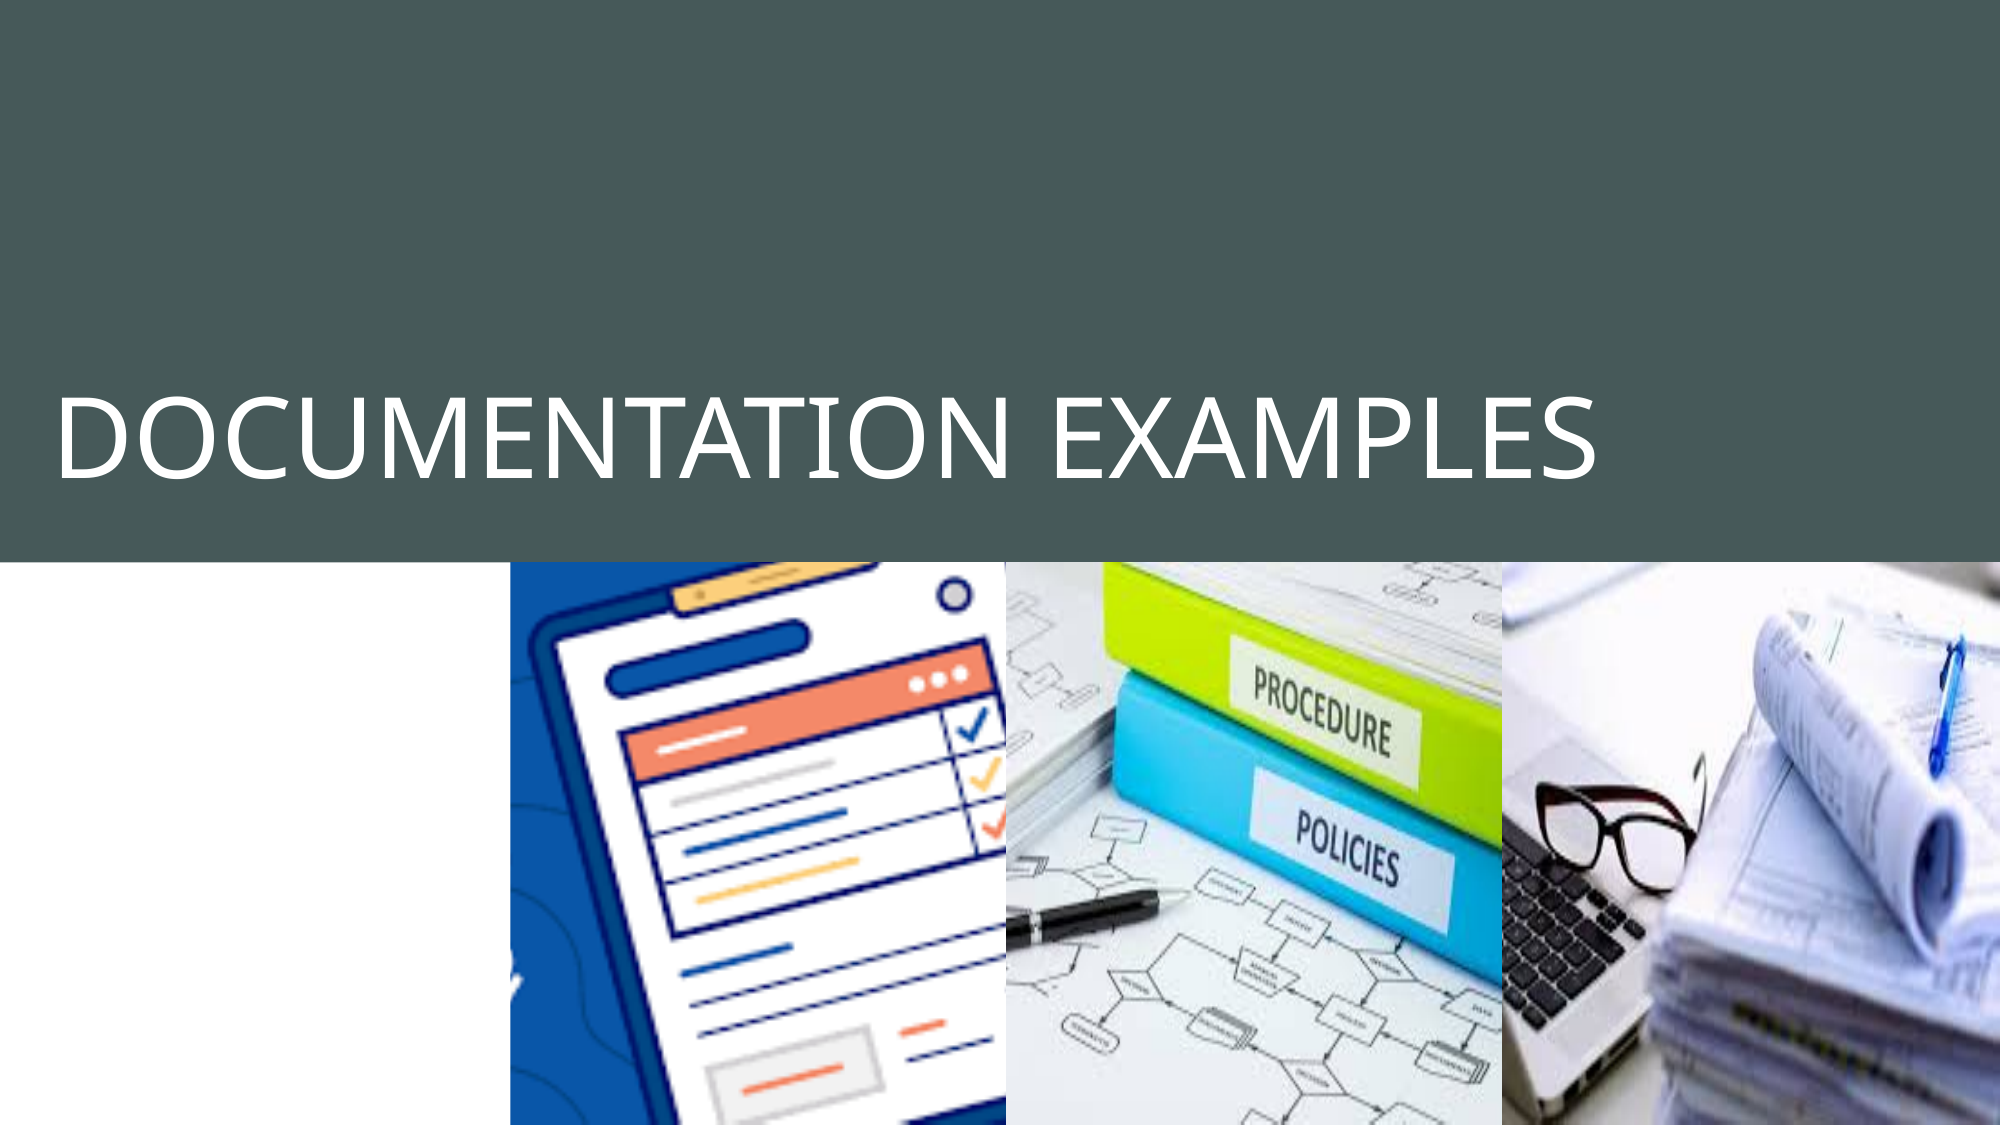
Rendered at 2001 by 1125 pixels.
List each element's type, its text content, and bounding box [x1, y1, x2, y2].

text_box DOCUMENTATION EXAMPLES [36, 91, 1884, 509]
text_box [0, 0, 2000, 563]
picture [510, 562, 2000, 1125]
text_box [0, 563, 510, 1125]
